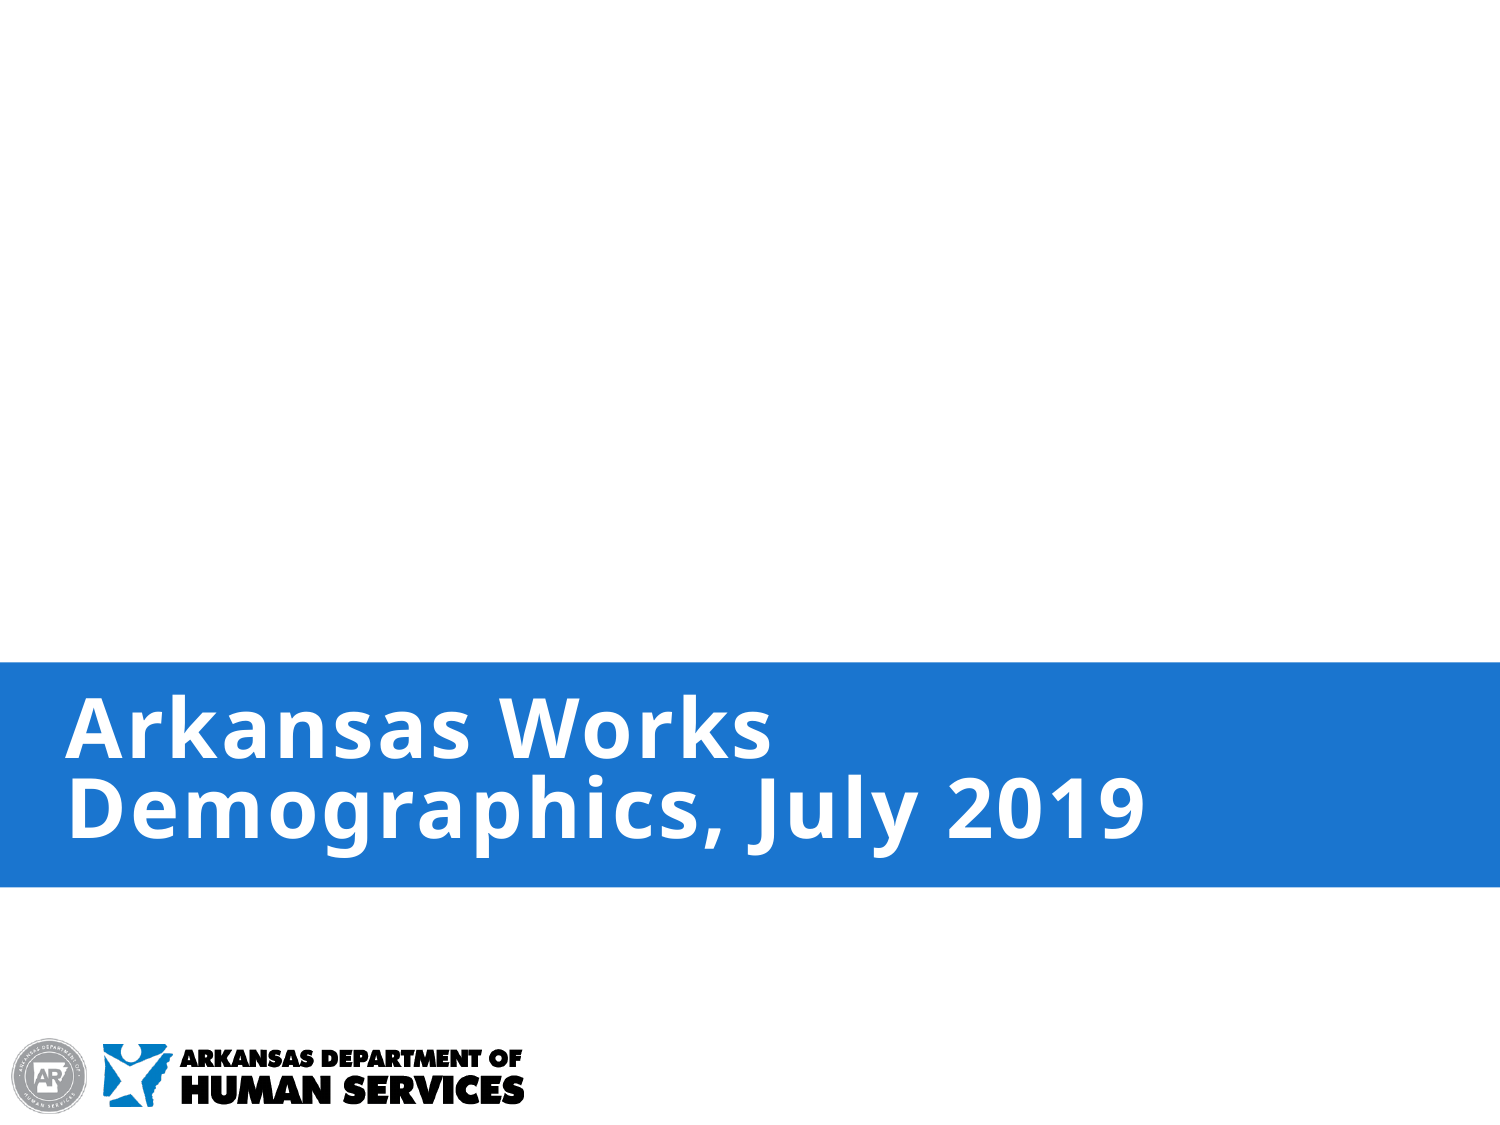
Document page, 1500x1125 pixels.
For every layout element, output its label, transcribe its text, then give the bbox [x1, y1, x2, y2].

title Arkansas Works Demographics, July 2019 [65, 675, 1397, 875]
picture [11, 1038, 87, 1114]
picture [103, 1044, 524, 1107]
